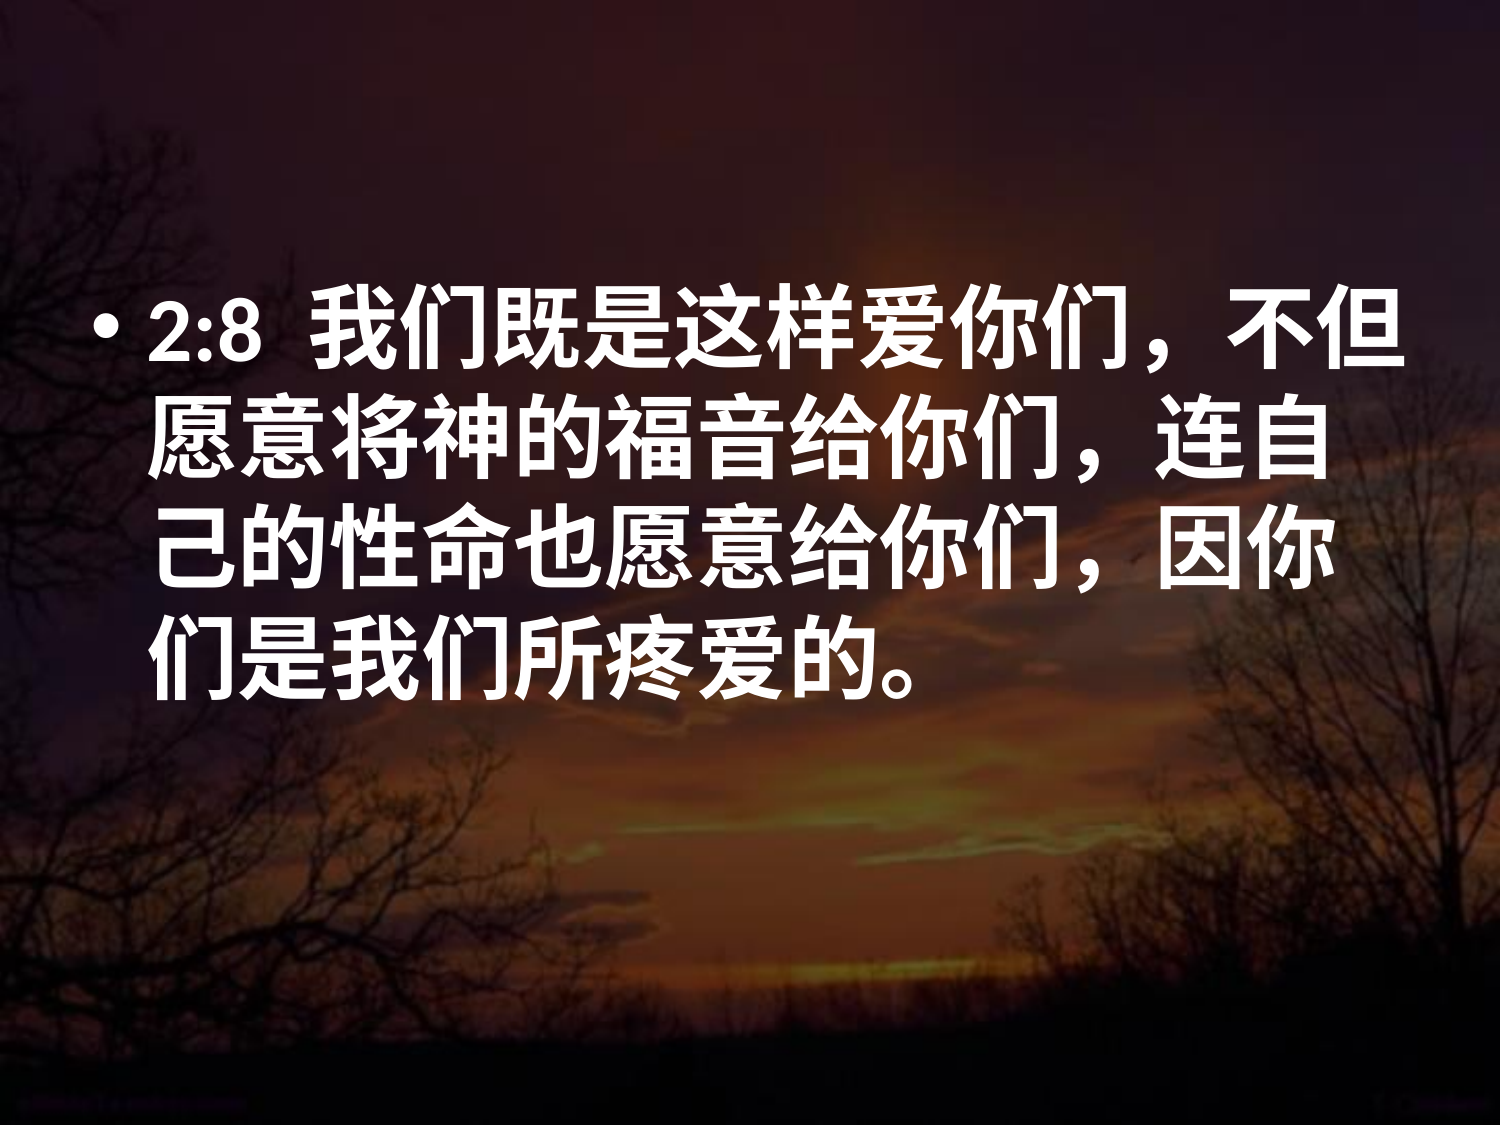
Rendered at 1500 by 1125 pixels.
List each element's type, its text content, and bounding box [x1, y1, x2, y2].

list 2:8 我们既是这样爱你们，不但愿意将神的福音给你们，连自己的性命也愿意给你们，因你们是我们所疼爱的。 [75, 262, 1425, 1005]
picture [0, 0, 1500, 1125]
